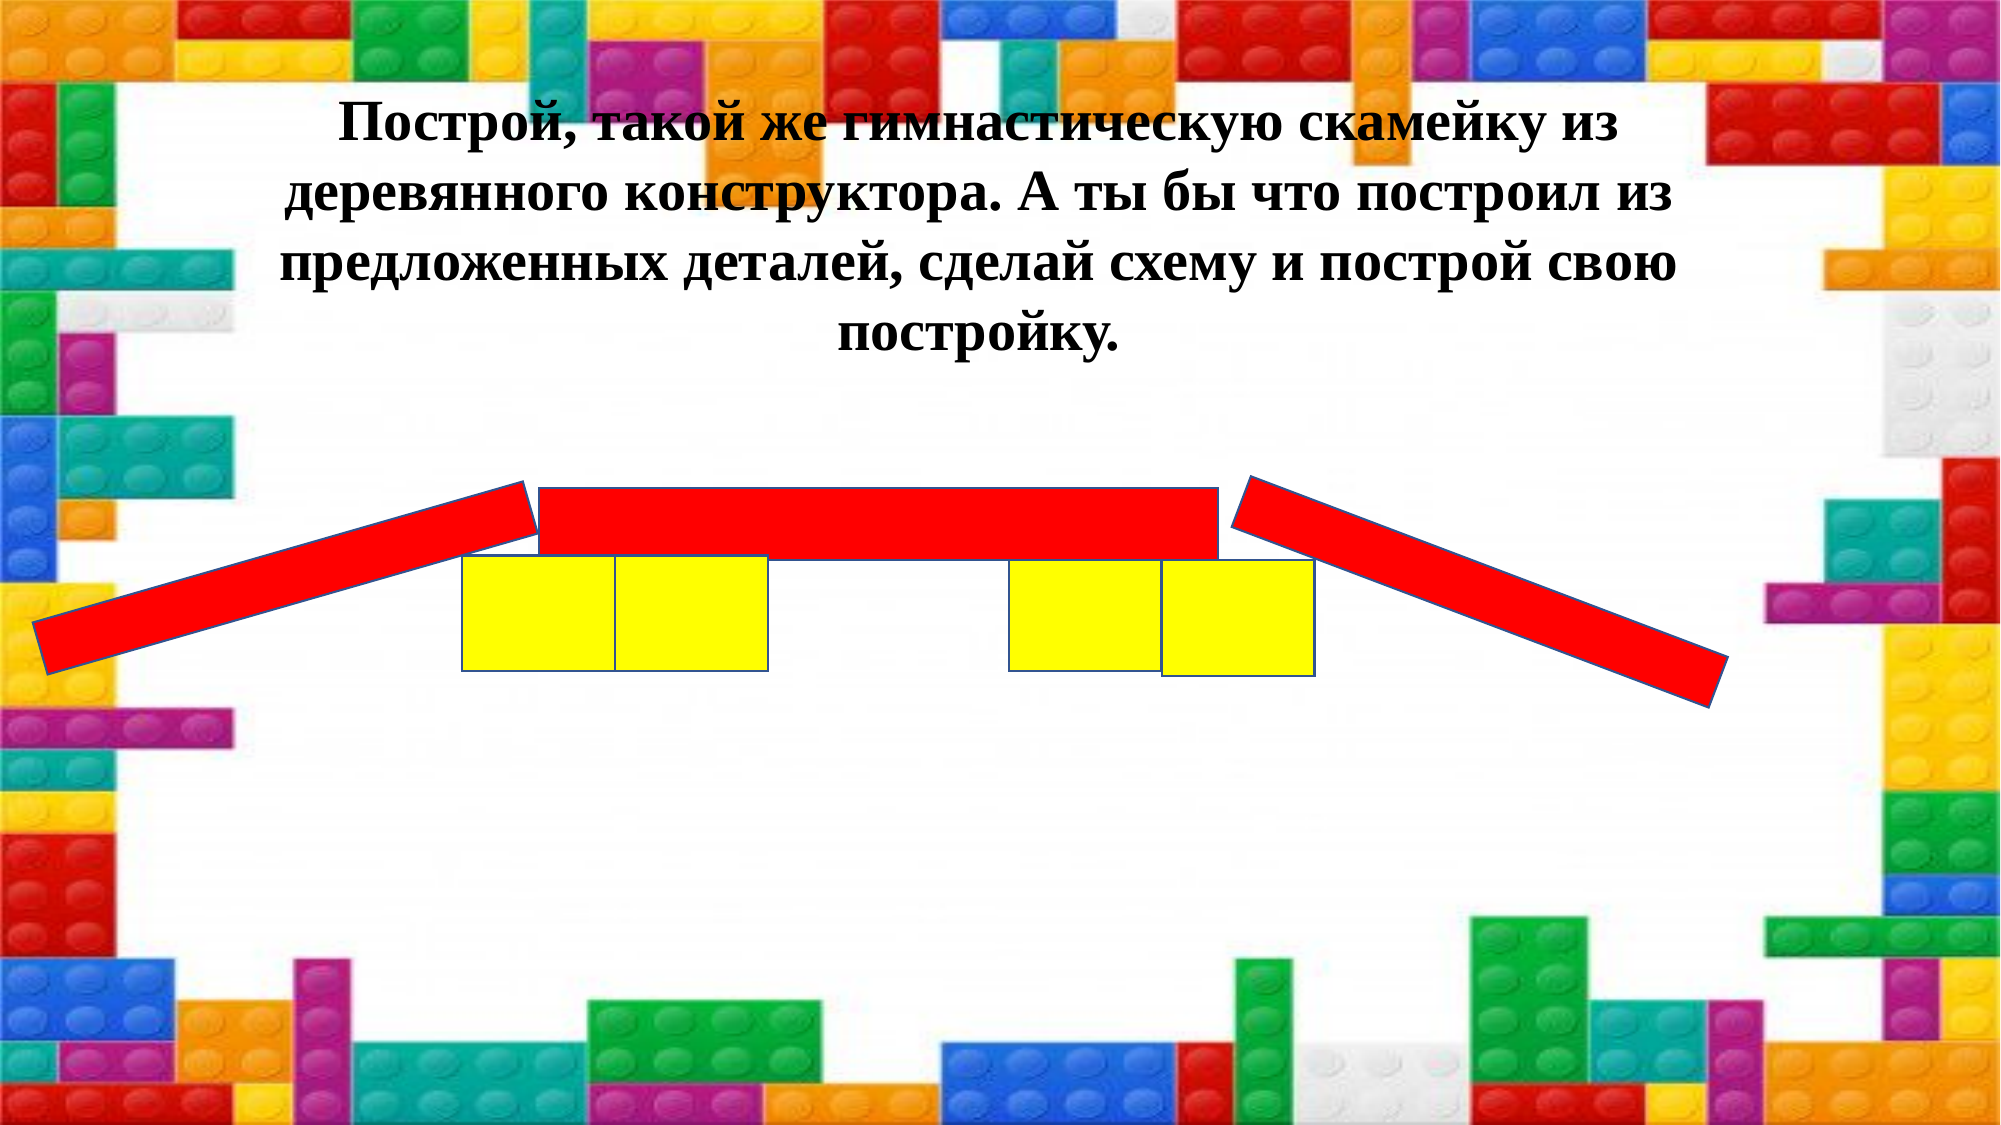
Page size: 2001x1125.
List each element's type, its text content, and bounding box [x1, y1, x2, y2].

text_box [1008, 561, 1161, 672]
text_box [538, 487, 1219, 561]
text_box [31, 480, 540, 676]
text_box [616, 554, 769, 672]
text_box [461, 554, 616, 672]
text_box Построй, такой же гимнастическую скамейку из деревянного конструктора. А ты бы что построил из предложенных деталей, сделай схему и построй свою постройку. [211, 74, 1747, 370]
picture [0, 0, 2001, 1125]
text_box [1161, 559, 1316, 677]
text_box [1230, 474, 1730, 709]
